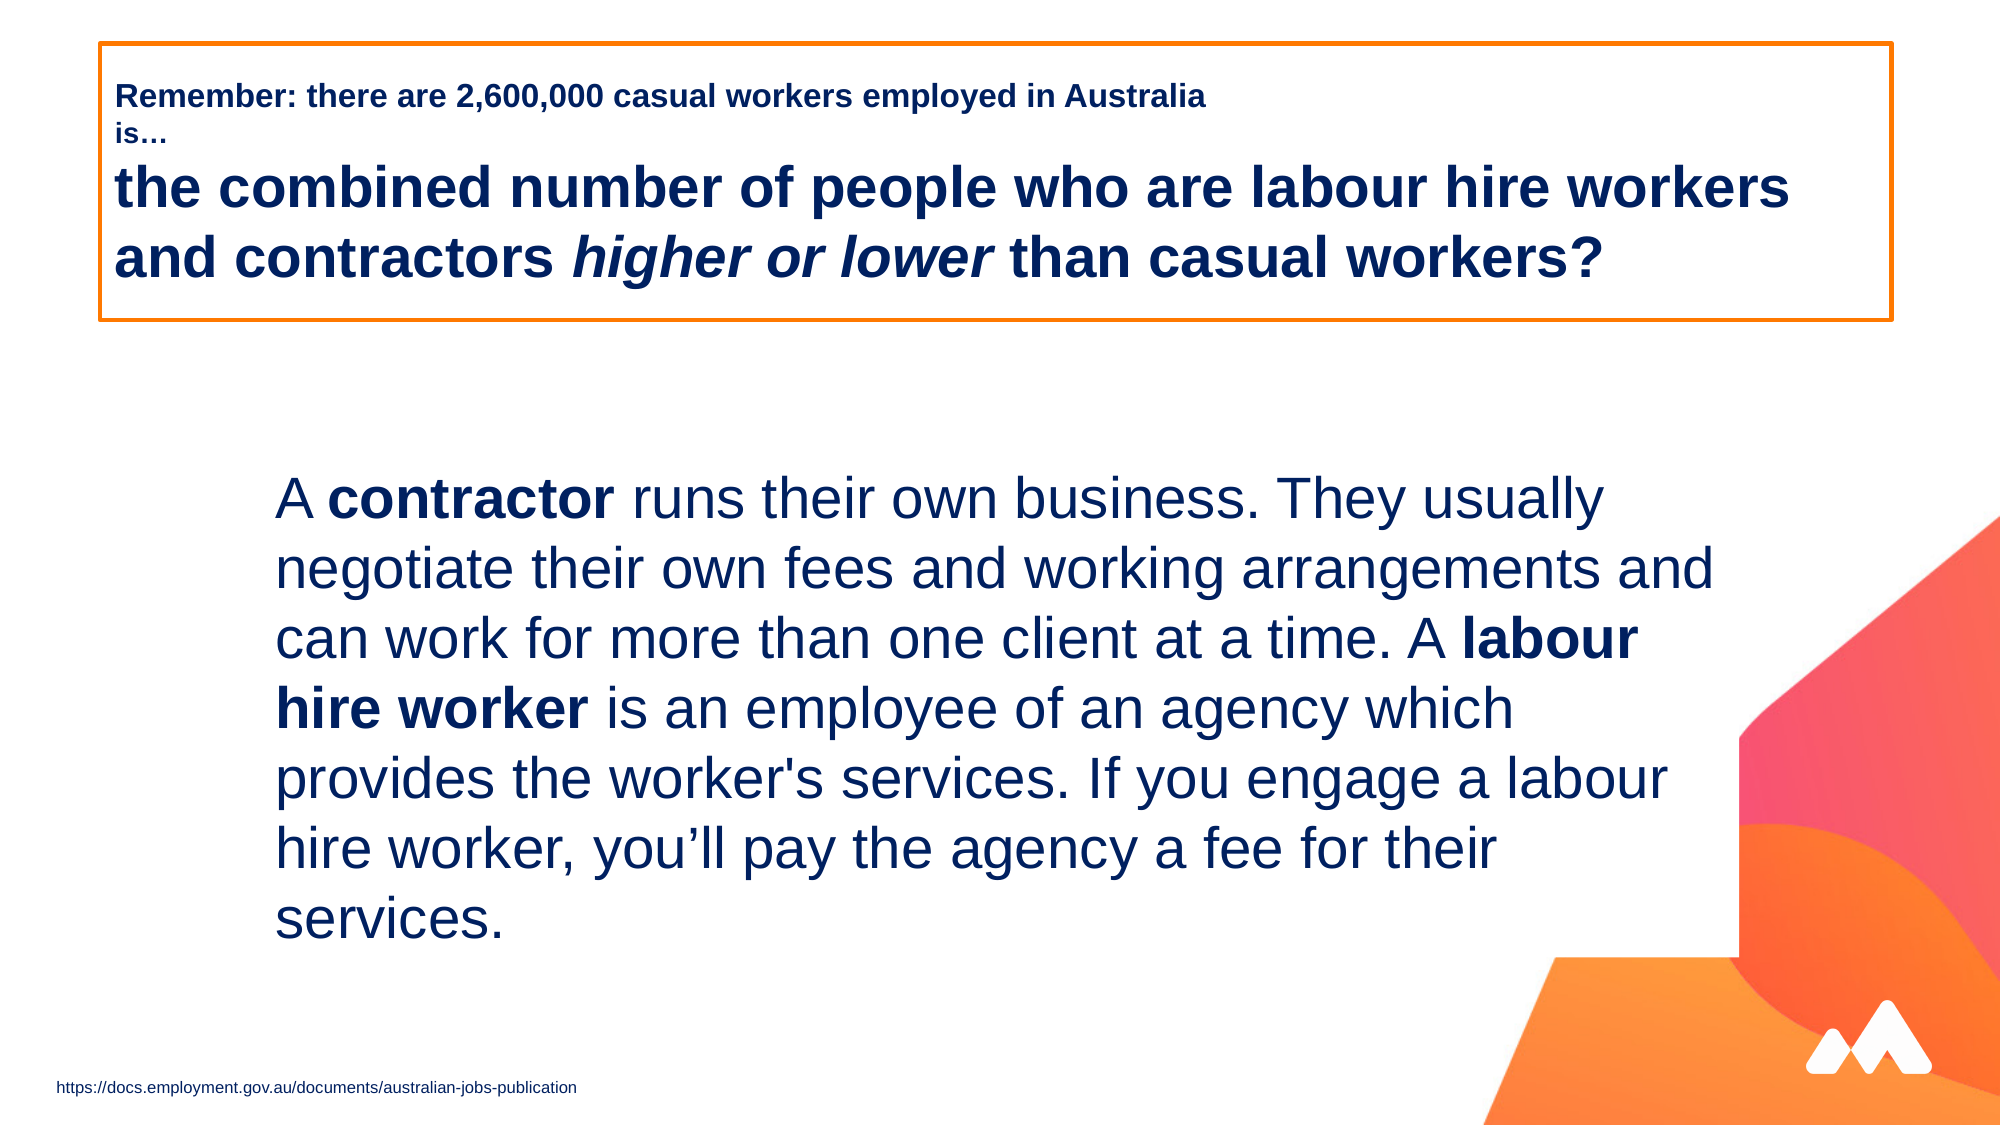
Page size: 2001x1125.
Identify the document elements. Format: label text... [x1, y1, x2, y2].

text_box https://docs.employment.gov.au/documents/australian-jobs-publication [4, 1069, 1073, 1104]
picture [1474, 503, 2000, 1125]
text_box A contractor runs their own business. They usually negotiate their own fees and working arrangements and can work for more than one client at a time. A labour hire worker is an employee of an agency which provides the worker's services. If you engage a labour hire worker, you’ll pay the agency a fee for their services. [260, 452, 1740, 958]
title Remember: there are 2,600,000 casual workers employed in Australia is… the combined number of people who are labour hire workers and contractors higher or lower than casual workers? [99, 43, 1892, 320]
